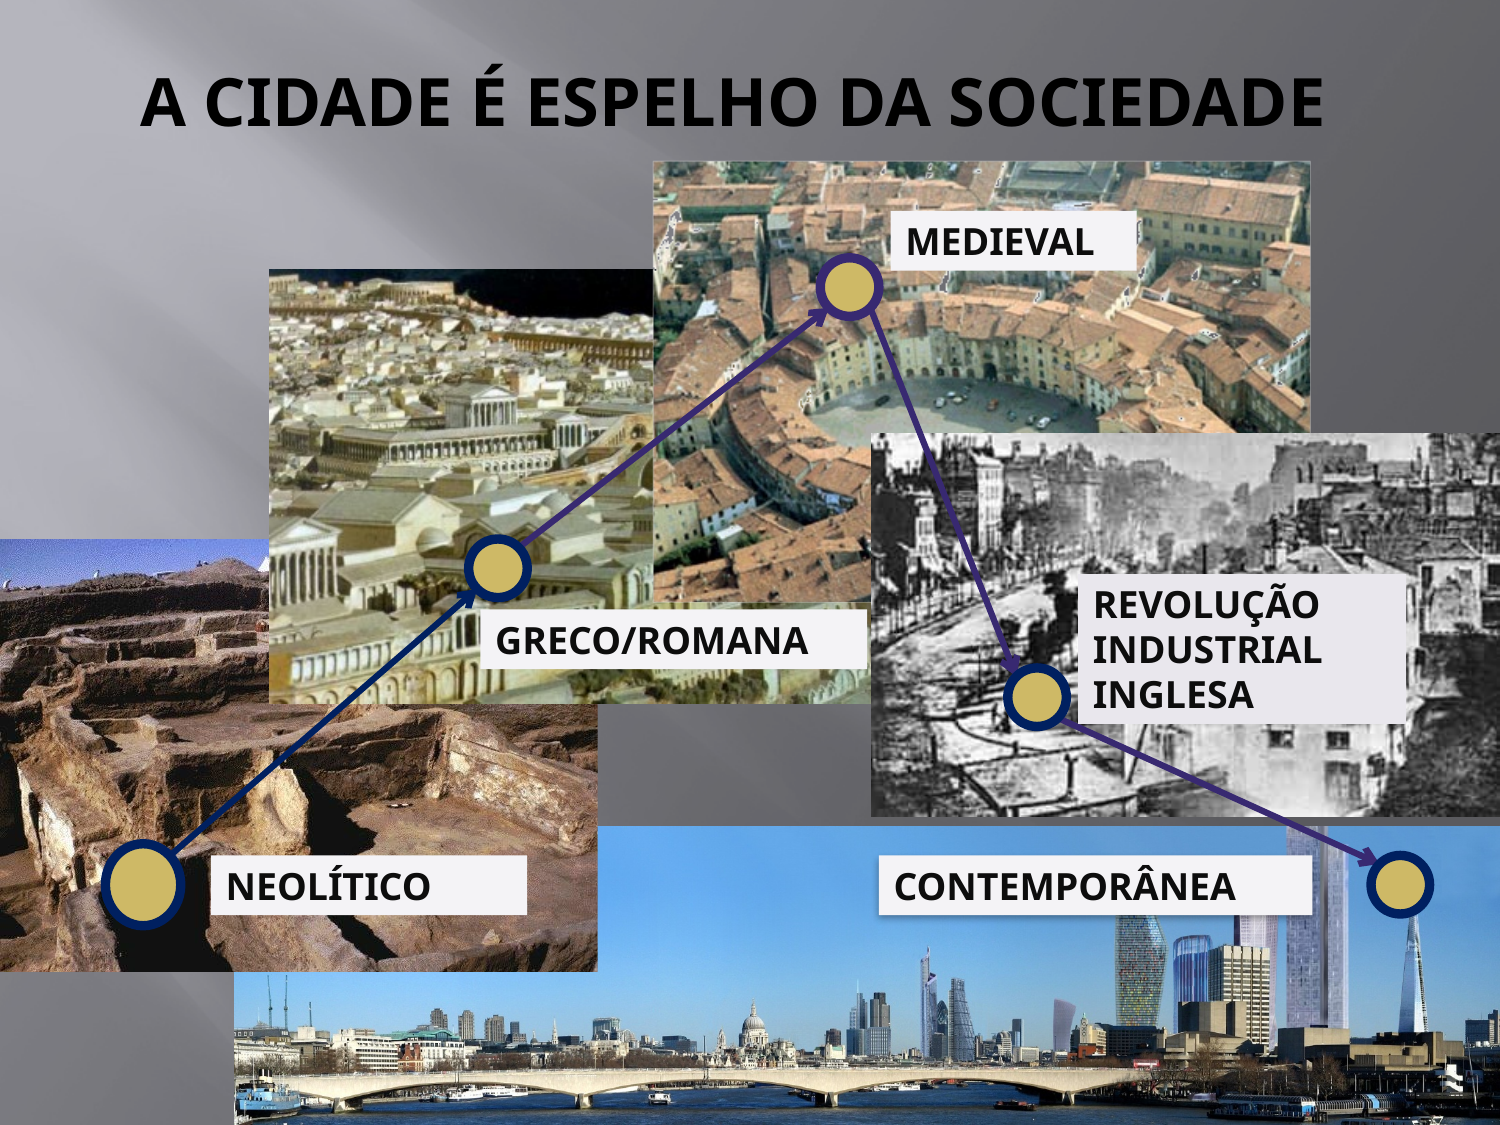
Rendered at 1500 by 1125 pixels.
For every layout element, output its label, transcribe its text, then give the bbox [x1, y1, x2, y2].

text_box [189, 568, 458, 843]
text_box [1007, 573, 1407, 727]
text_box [105, 843, 528, 927]
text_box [878, 855, 1430, 917]
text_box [1145, 771, 1292, 855]
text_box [468, 538, 868, 671]
picture [0, 152, 1500, 1125]
title A CIDADE É ESPELHO DA SOCIEDADE [58, 35, 1409, 164]
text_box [758, 418, 1128, 566]
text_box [820, 210, 1137, 317]
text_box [553, 272, 794, 538]
